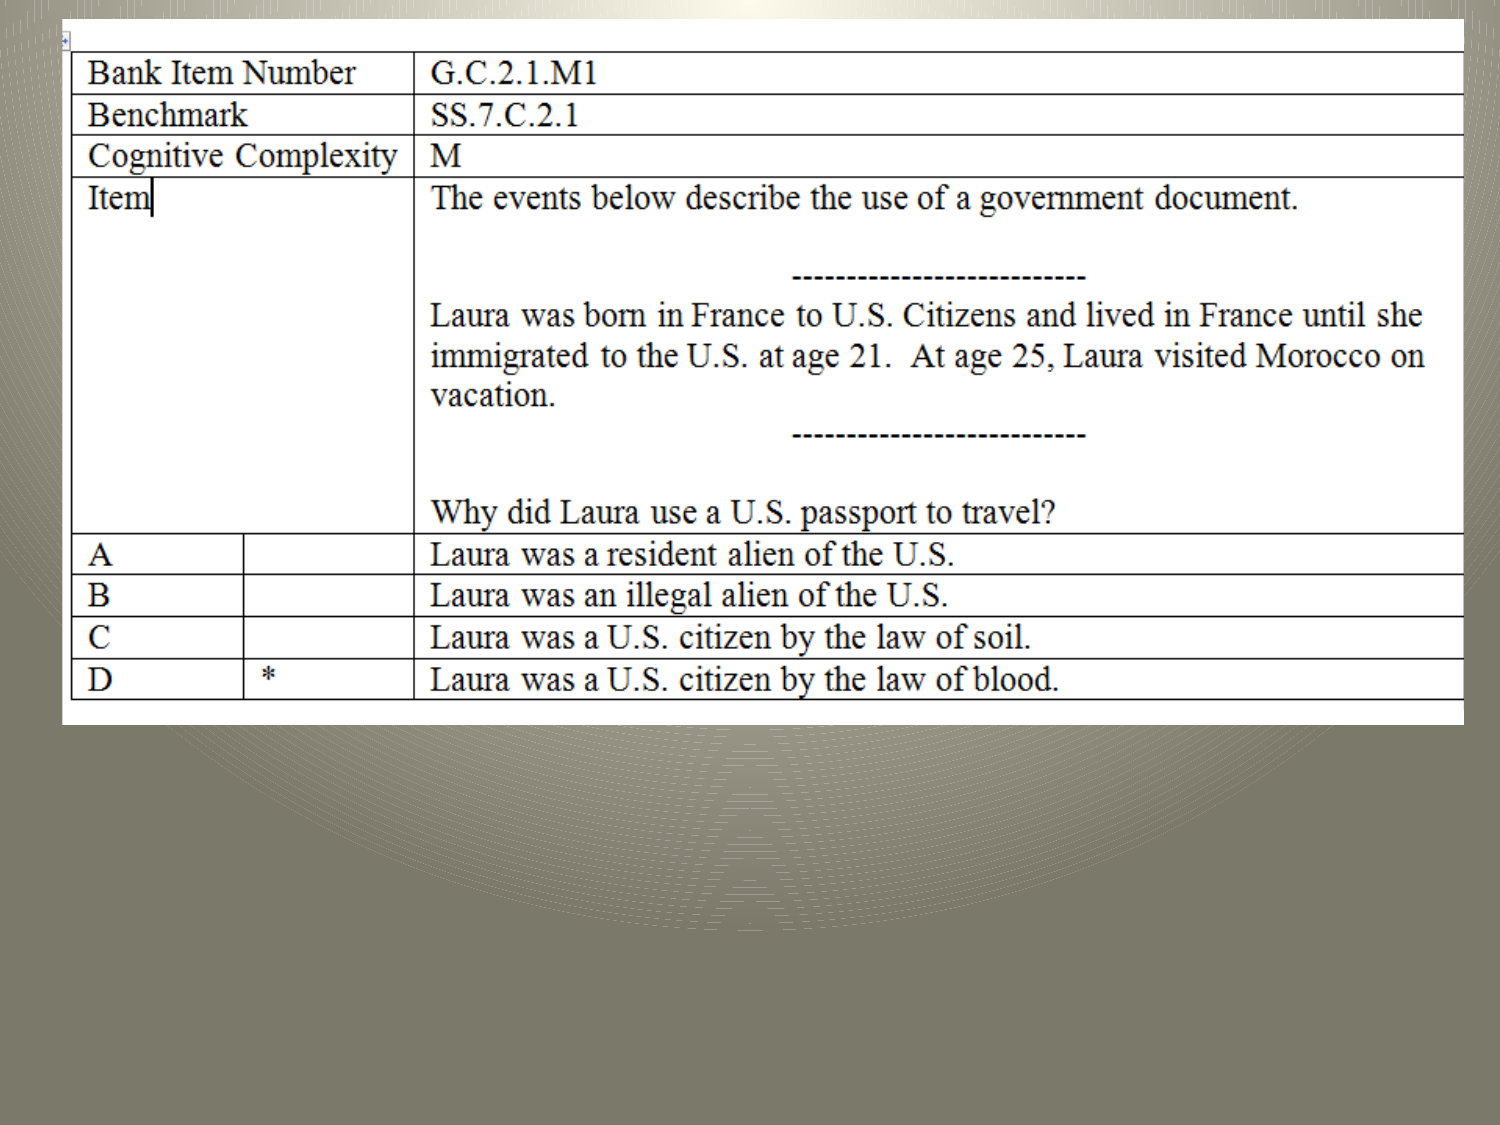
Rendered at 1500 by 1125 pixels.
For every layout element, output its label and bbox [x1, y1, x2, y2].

picture [62, 19, 1465, 726]
